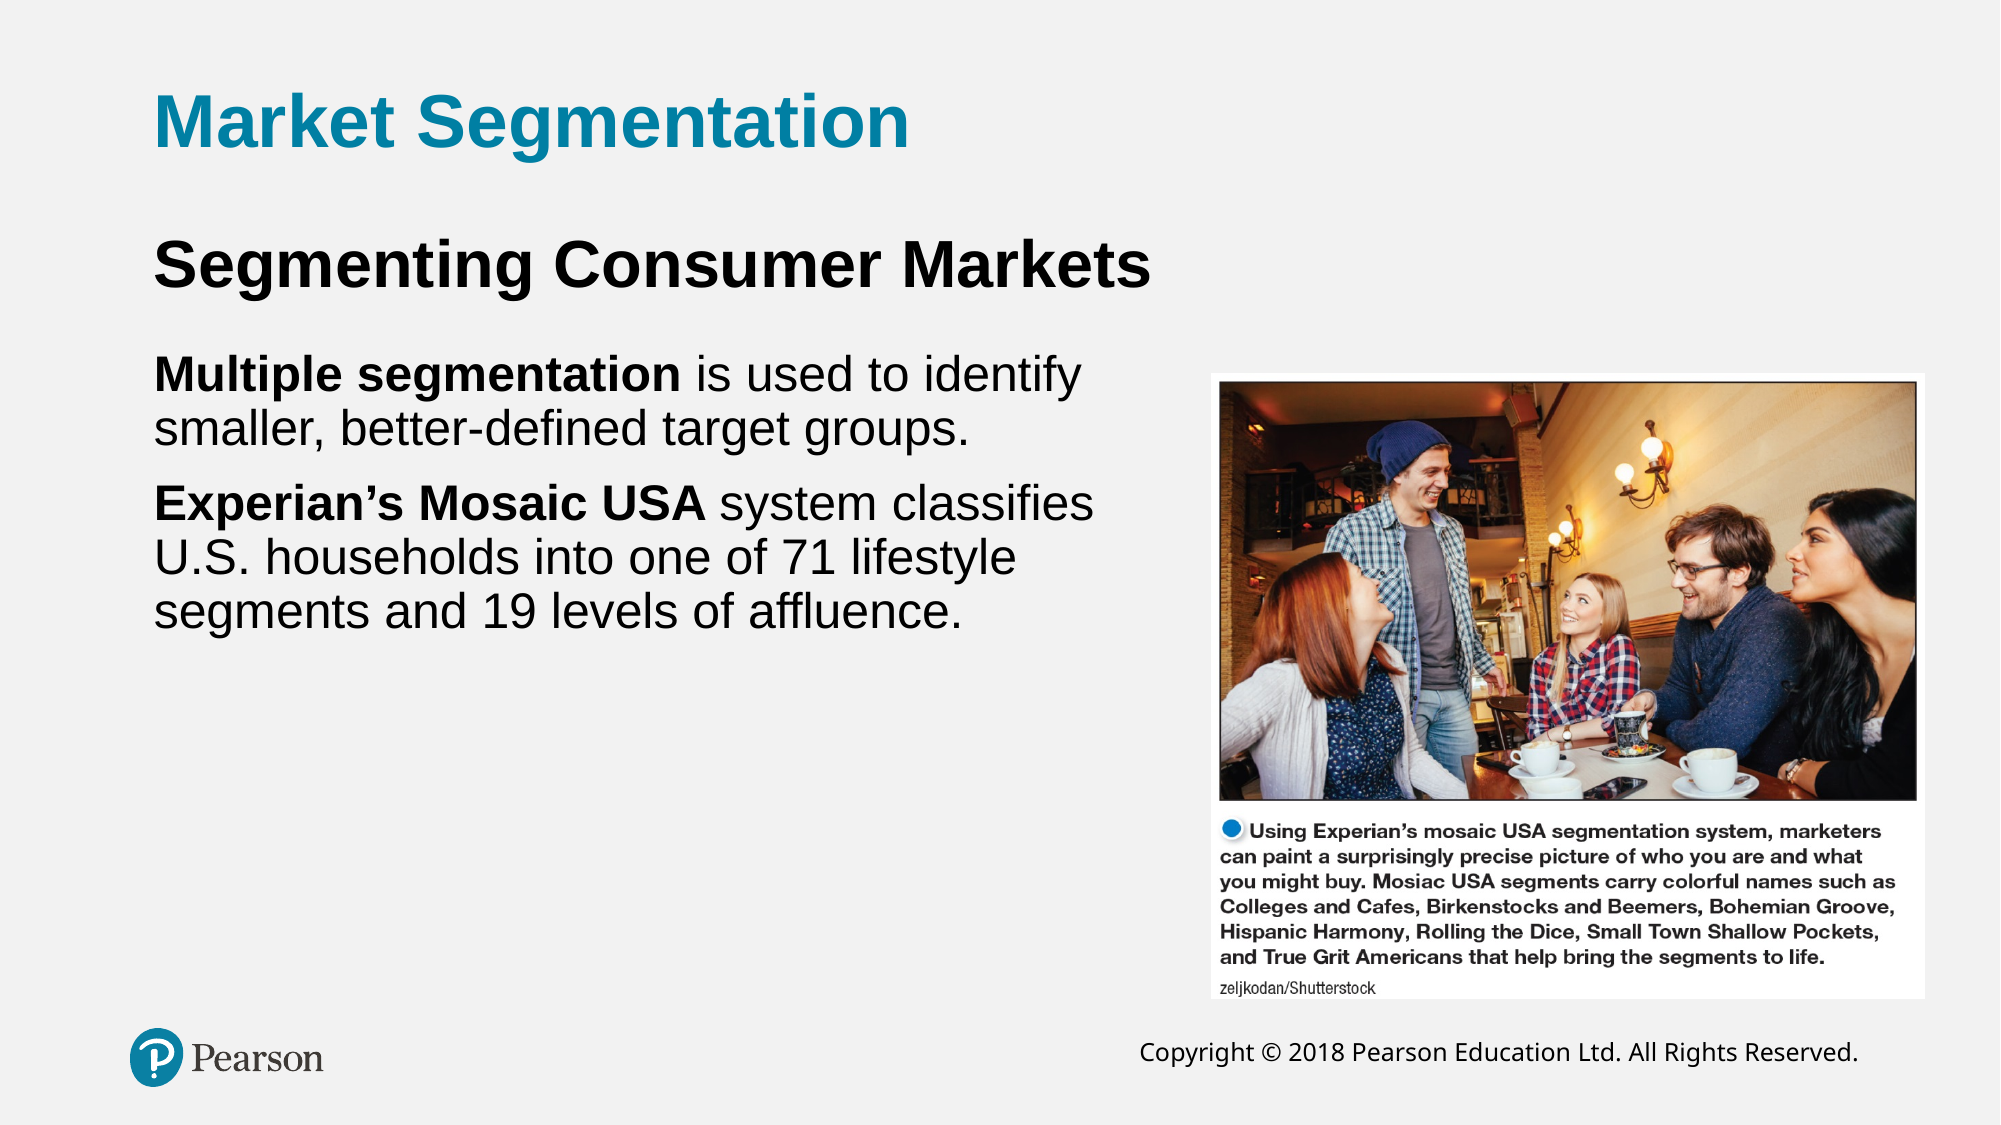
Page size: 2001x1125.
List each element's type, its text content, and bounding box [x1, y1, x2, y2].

list Segmenting Consumer Markets [138, 221, 1597, 342]
list Multiple segmentation is used to identify smaller, better-defined target groups. Experian’s Mosaic USA system classifies U.S. households into one of 71 lifestyle segments and 19 levels of affluence. [138, 341, 1155, 930]
title Market Segmentation [138, 56, 1752, 190]
picture [1211, 373, 1925, 999]
